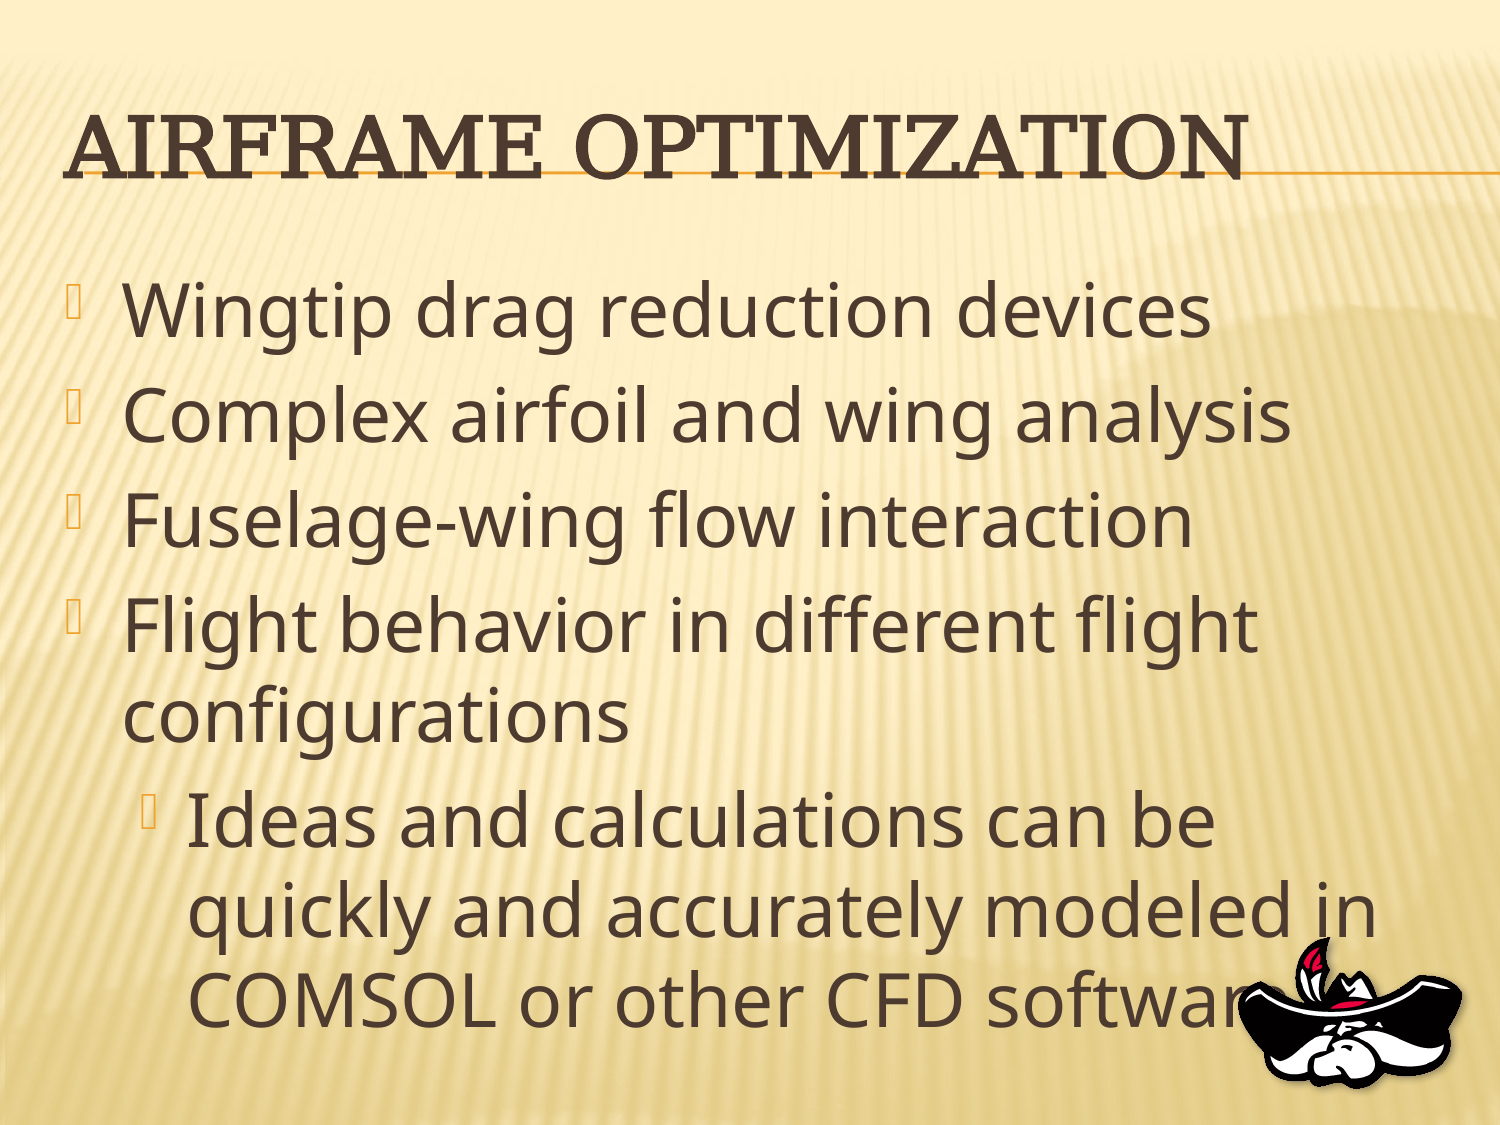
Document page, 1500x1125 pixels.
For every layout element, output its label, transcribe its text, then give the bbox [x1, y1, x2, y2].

list Wingtip drag reduction devices Complex airfoil and wing analysis Fuselage-wing flow interaction Flight behavior in different flight configurations Ideas and calculations can be quickly and accurately modeled in COMSOL or other CFD software [50, 254, 1475, 998]
title Airframe Optimization [50, 75, 1475, 213]
picture [1237, 937, 1463, 1089]
